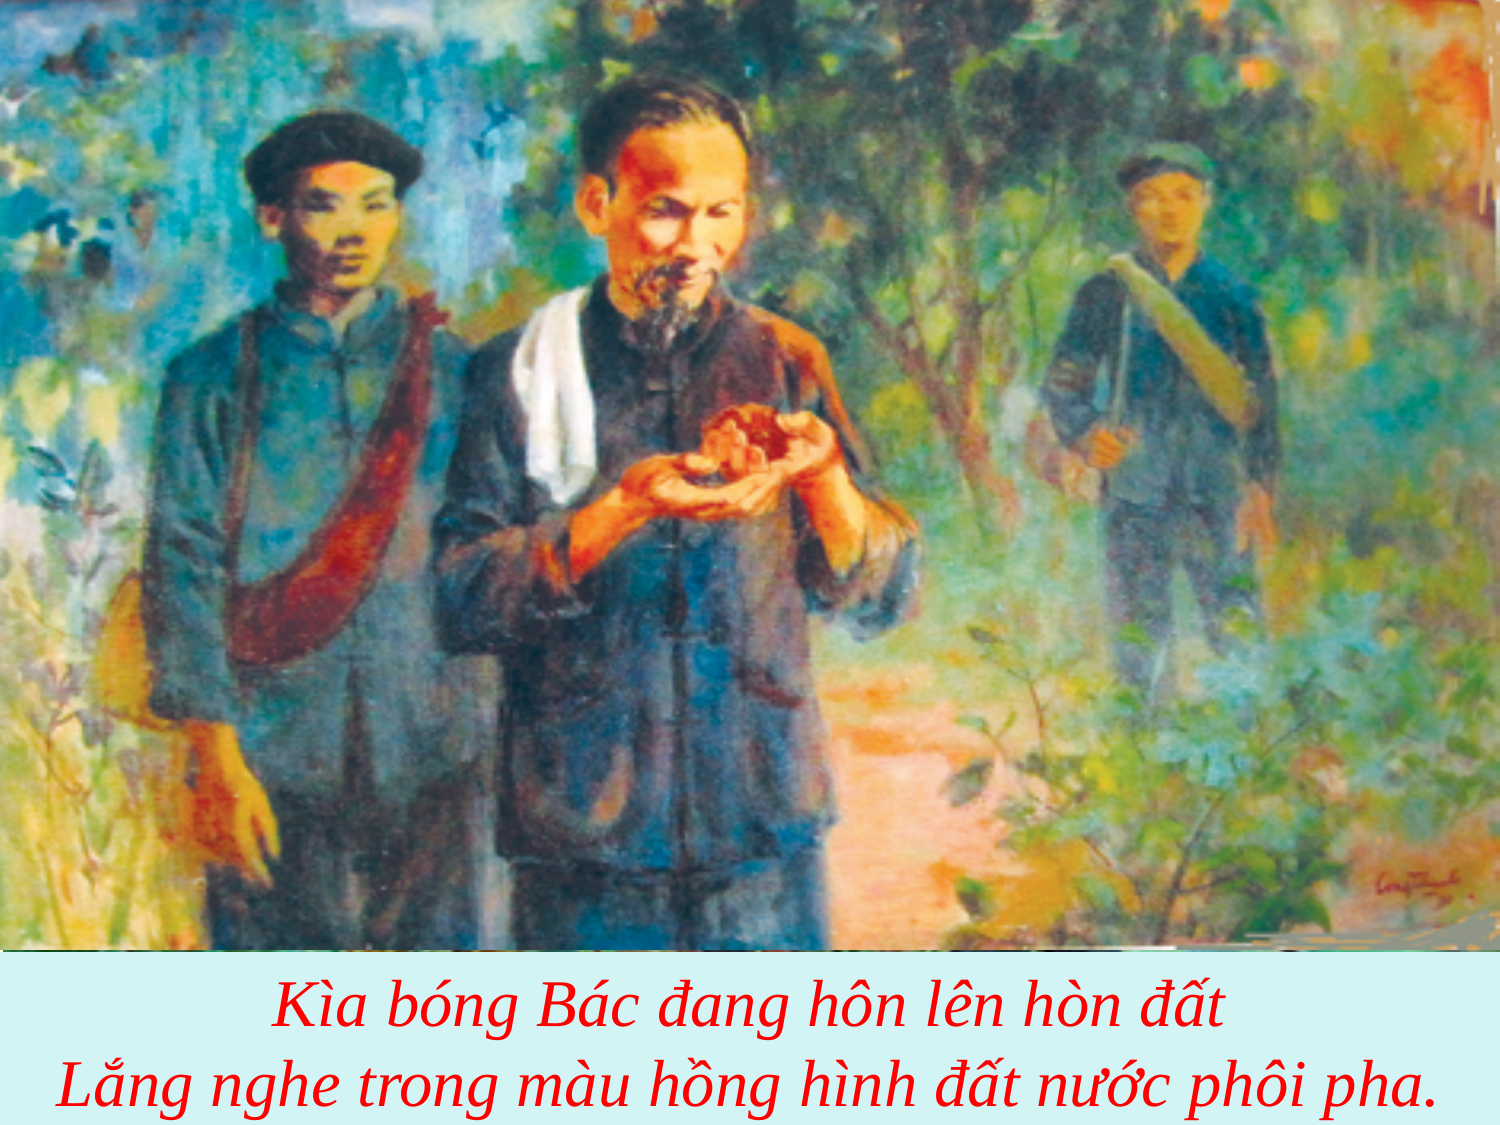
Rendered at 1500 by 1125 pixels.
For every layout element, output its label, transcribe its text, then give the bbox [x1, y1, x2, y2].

picture [0, 0, 1500, 1053]
text_box Kìa bóng Bác đang hôn lên hòn đất Lắng nghe trong màu hồng hình đất nước phôi pha. [0, 1058, 1500, 1125]
